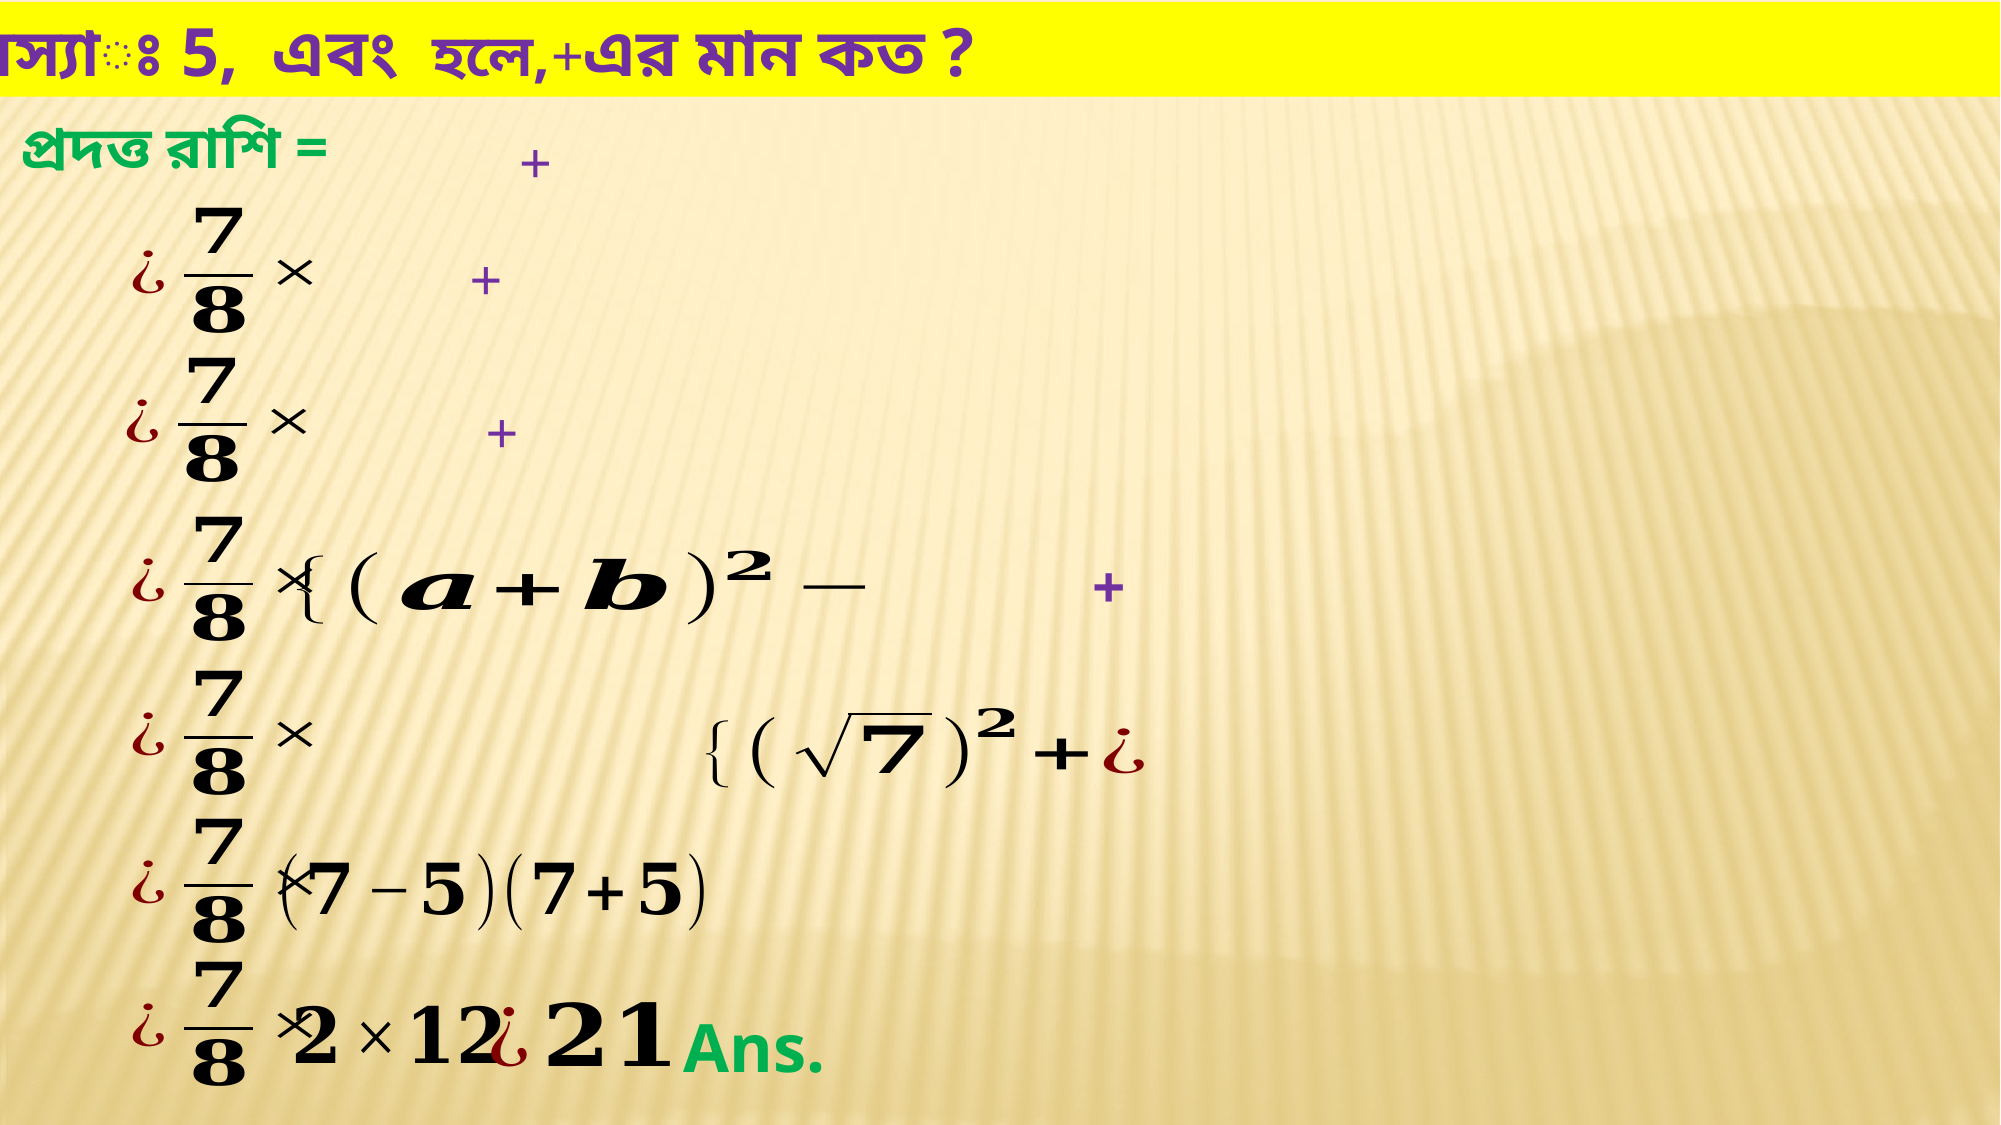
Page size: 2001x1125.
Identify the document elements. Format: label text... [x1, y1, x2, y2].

text_box প্রদত্ত রাশি = [6, 103, 375, 188]
text_box Ans. [669, 998, 841, 1094]
